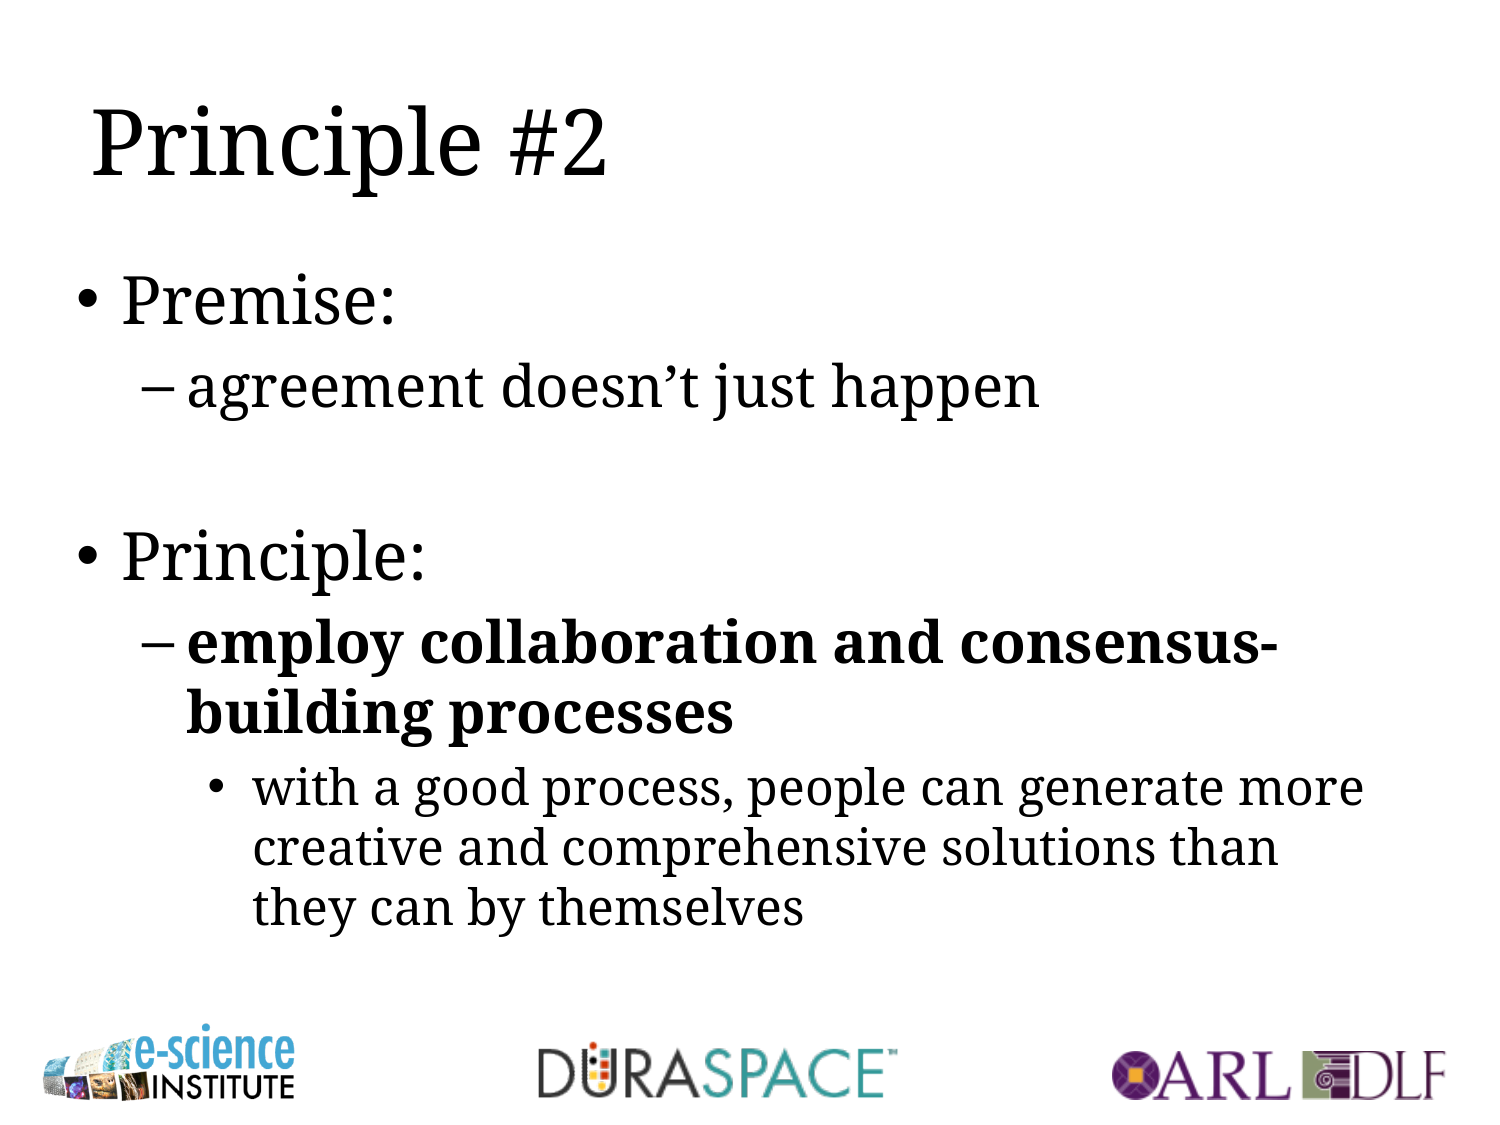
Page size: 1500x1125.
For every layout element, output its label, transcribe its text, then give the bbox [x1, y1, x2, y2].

title Principle #2 [75, 45, 1425, 233]
picture [37, 1017, 300, 1106]
list Premise: agreement doesn’t just happen Principle: employ collaboration and consensus-building processes with a good process, people can generate more creative and comprehensive solutions than they can by themselves [50, 249, 1400, 950]
picture [1112, 1051, 1450, 1100]
picture [537, 1040, 900, 1100]
